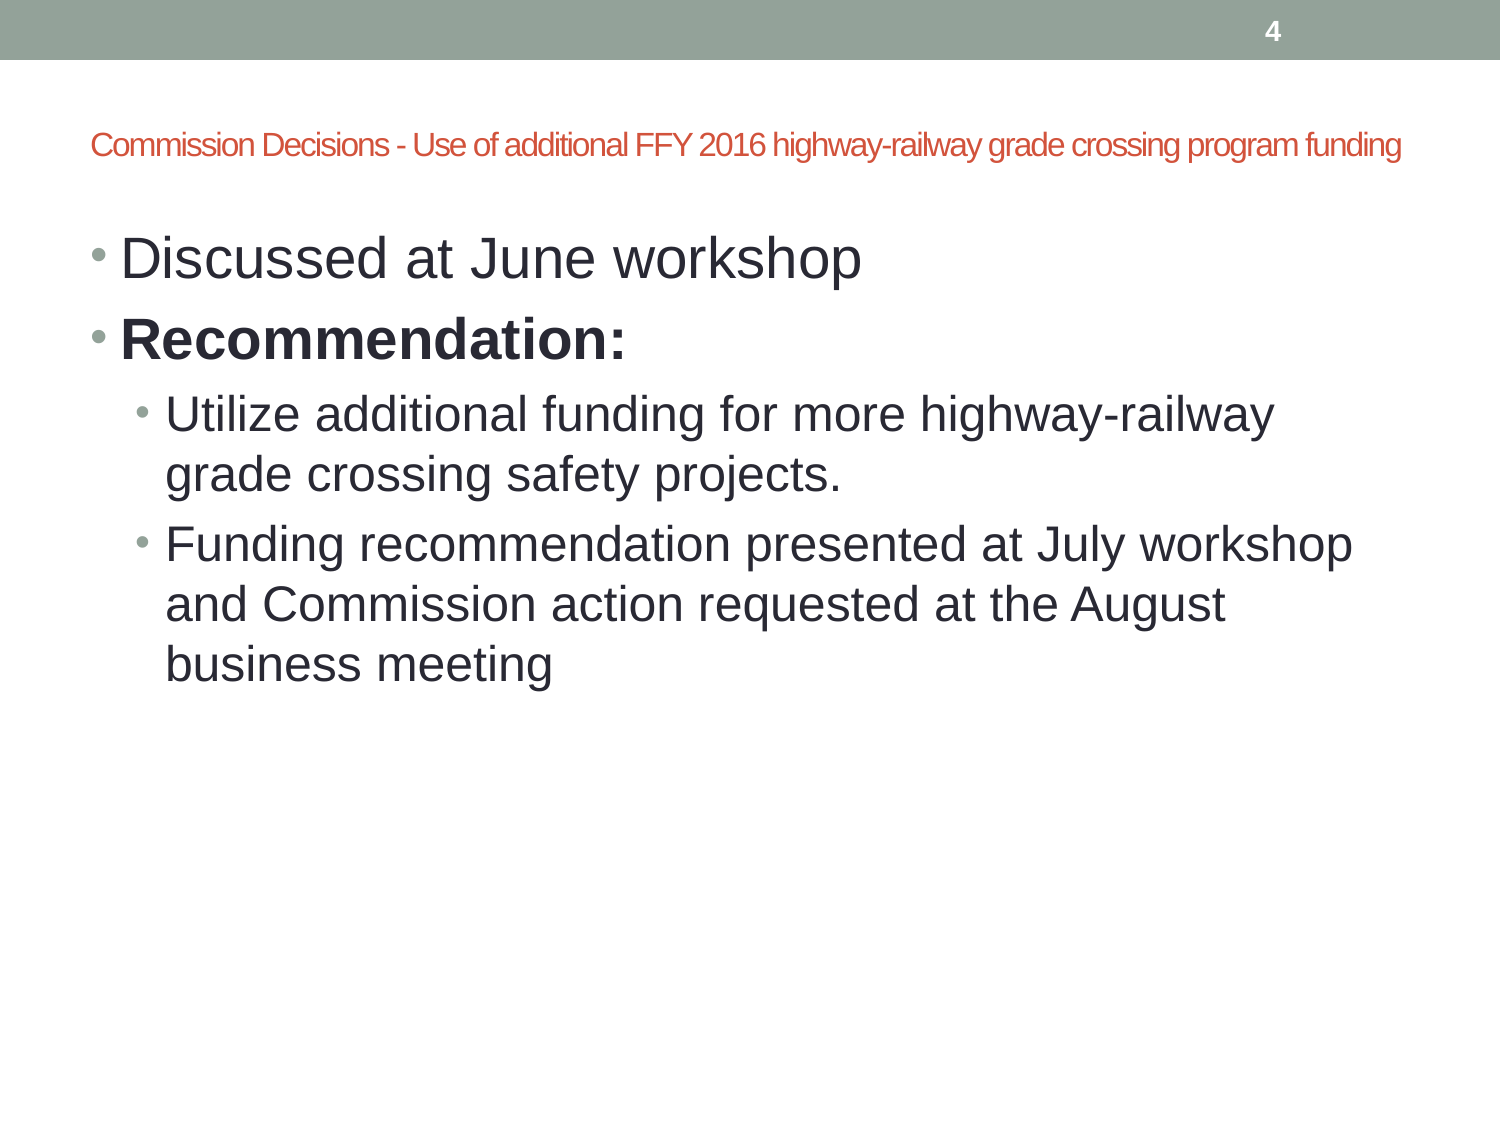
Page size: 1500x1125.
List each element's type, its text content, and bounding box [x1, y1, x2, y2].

list Discussed at June workshop Recommendation: Utilize additional funding for more highway-railway grade crossing safety projects. Funding recommendation presented at July workshop and Commission action requested at the August business meeting [75, 212, 1425, 1013]
slide_number 4 [1250, 3, 1425, 57]
title Commission Decisions - Use of additional FFY 2016 highway-railway grade crossing program funding [75, 99, 1425, 212]
